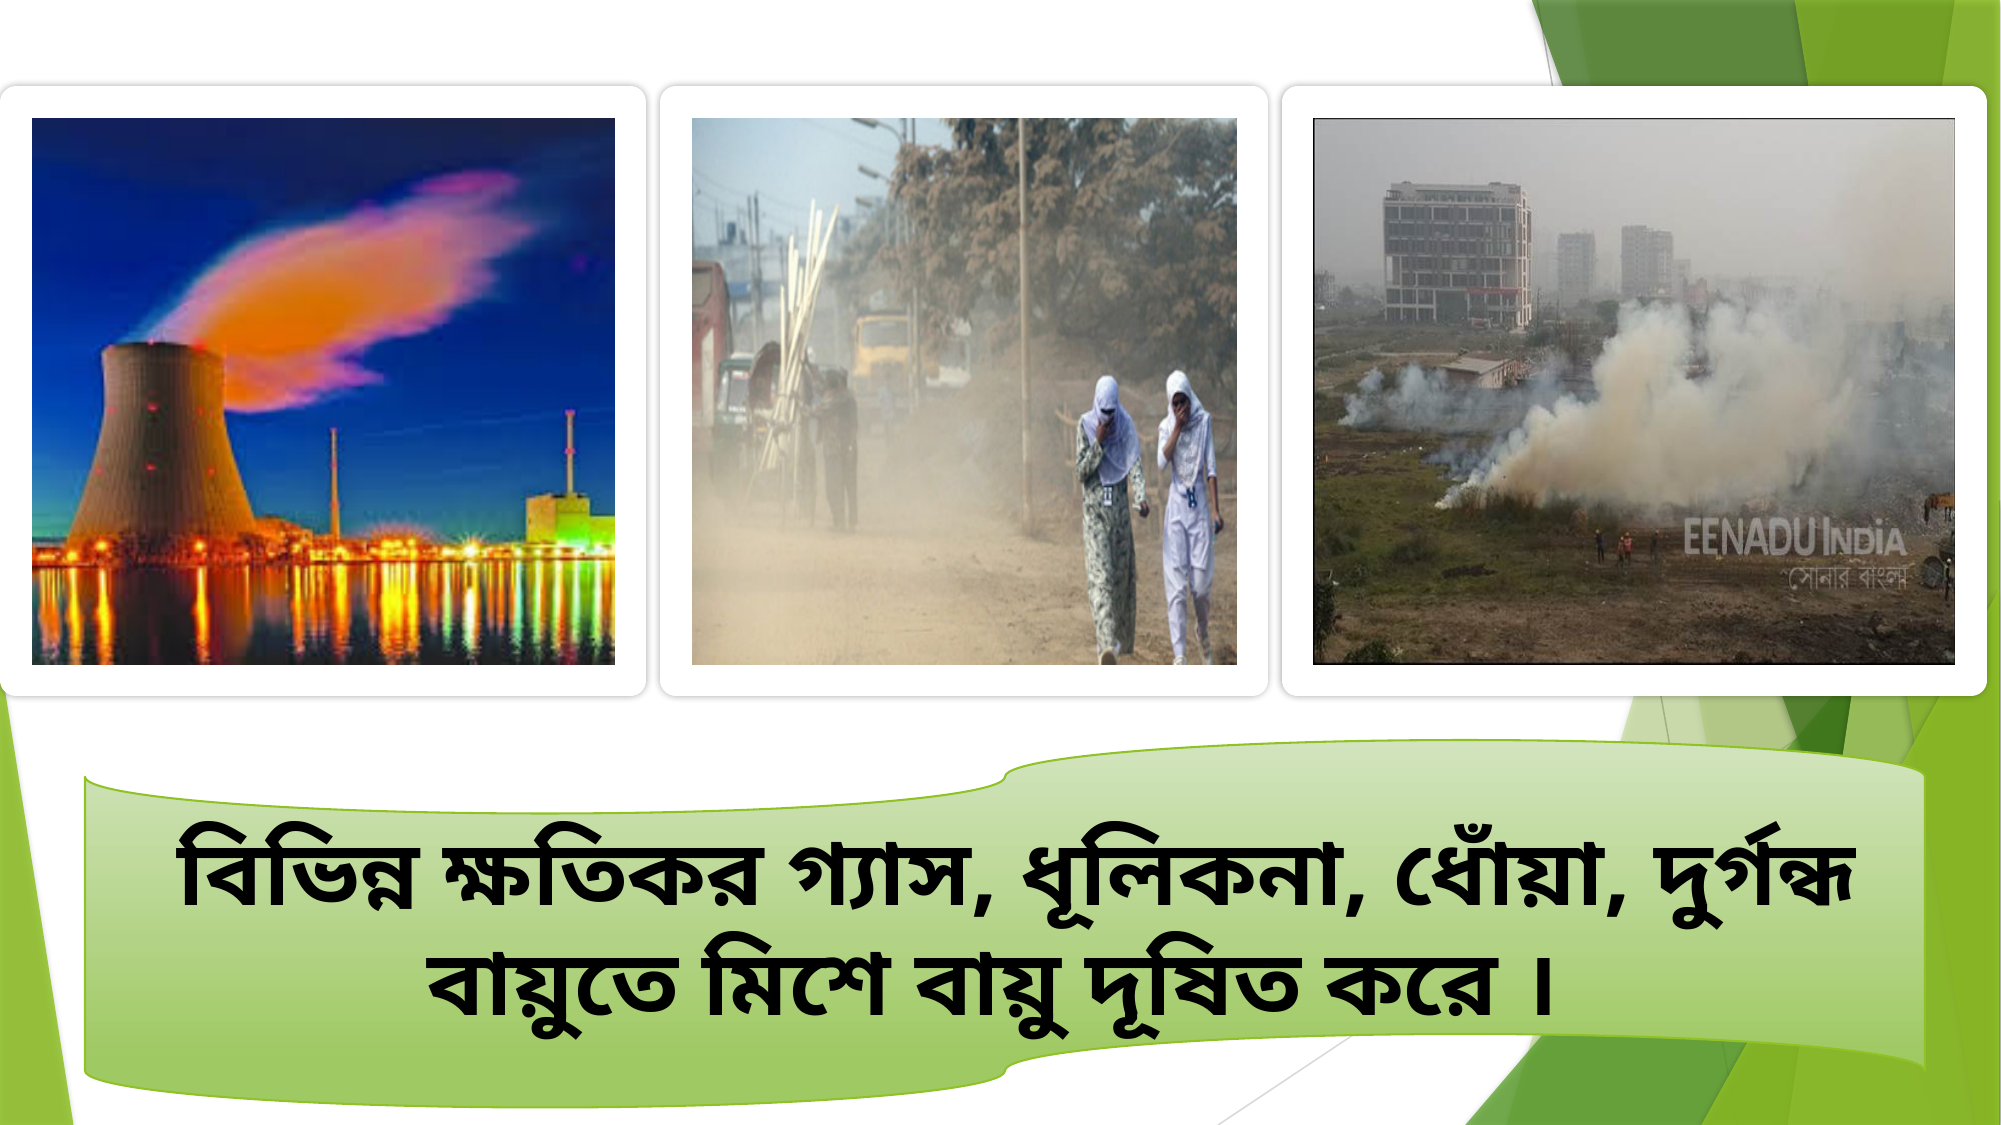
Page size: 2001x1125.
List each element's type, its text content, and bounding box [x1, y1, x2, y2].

picture [1312, 116, 1956, 666]
text_box বিভিন্ন ক্ষতিকর গ্যাস, ধূলিকনা, ধোঁয়া, দুর্গন্ধ বায়ুতে মিশে বায়ু দূষিত করে । [83, 738, 1926, 1109]
picture [690, 116, 1238, 666]
picture [30, 116, 616, 666]
